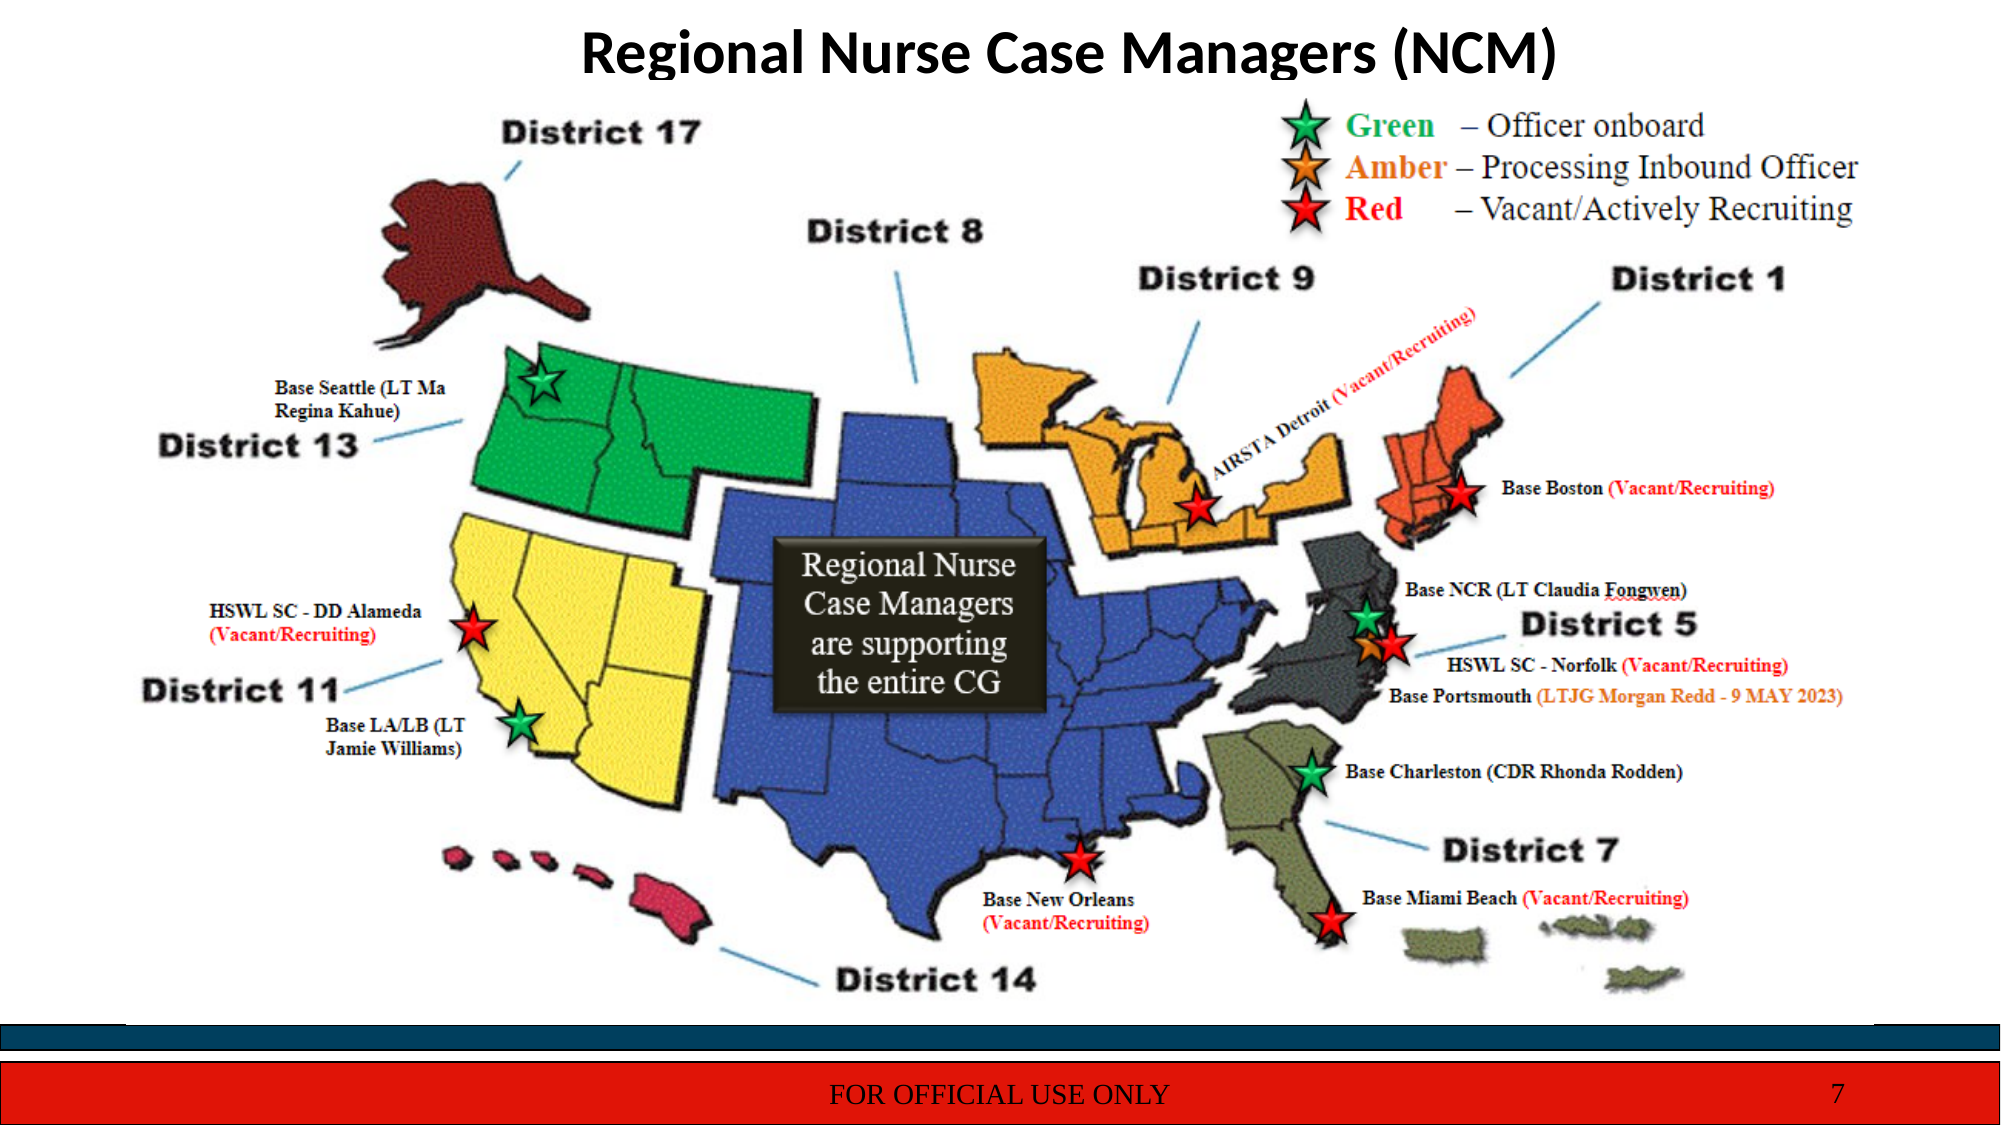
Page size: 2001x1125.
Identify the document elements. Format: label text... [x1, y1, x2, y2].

text_box Regional Nurse Case Managers (NCM) [0, 3, 2000, 94]
slide_number 7 [1443, 1048, 1861, 1055]
picture [126, 80, 1874, 1025]
footer FOR OFFICIAL USE ONLY [0, 1055, 2000, 1125]
